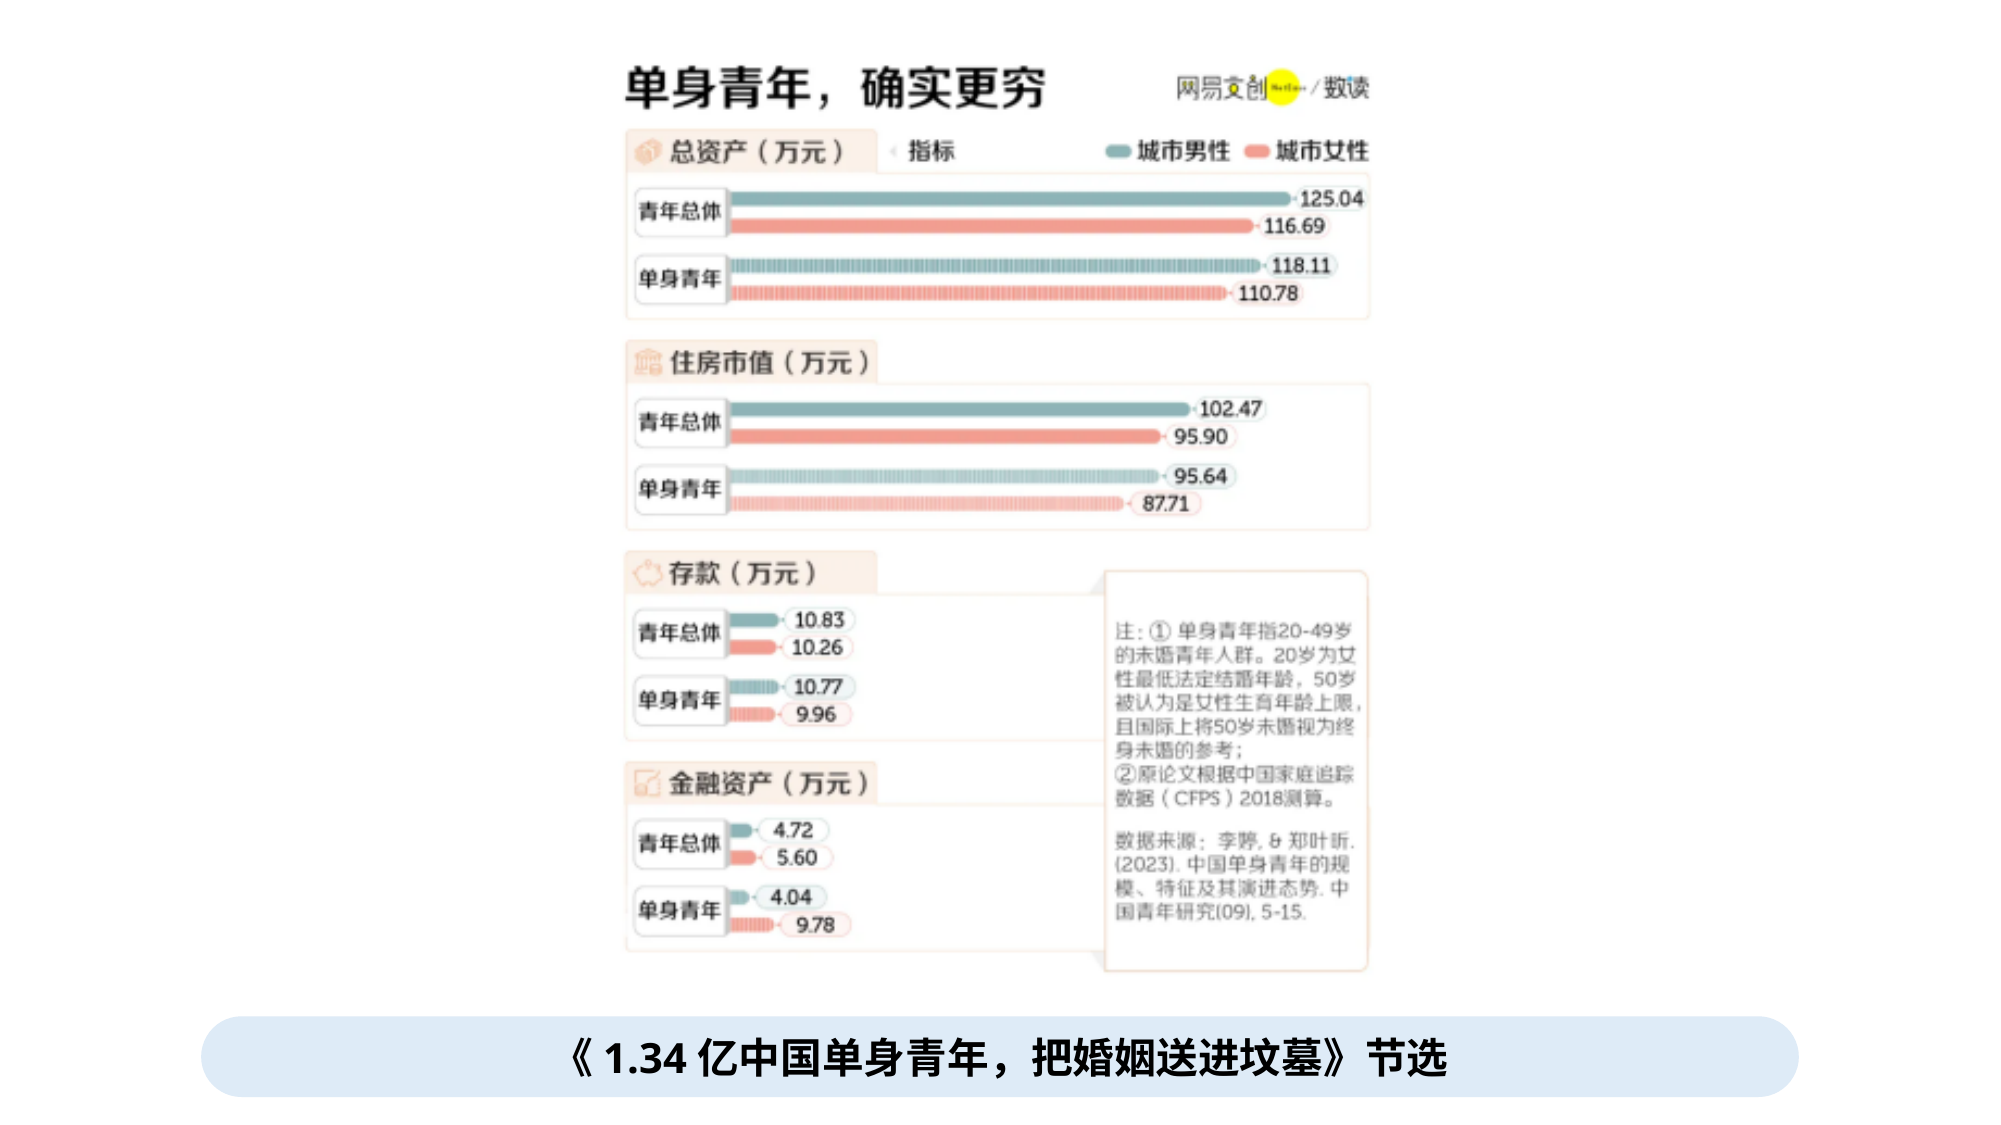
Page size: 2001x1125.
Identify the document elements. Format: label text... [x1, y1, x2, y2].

text_box 《1.34亿中国单身青年，把婚姻送进坟墓》节选 [200, 1015, 1801, 1099]
picture [611, 49, 1389, 990]
